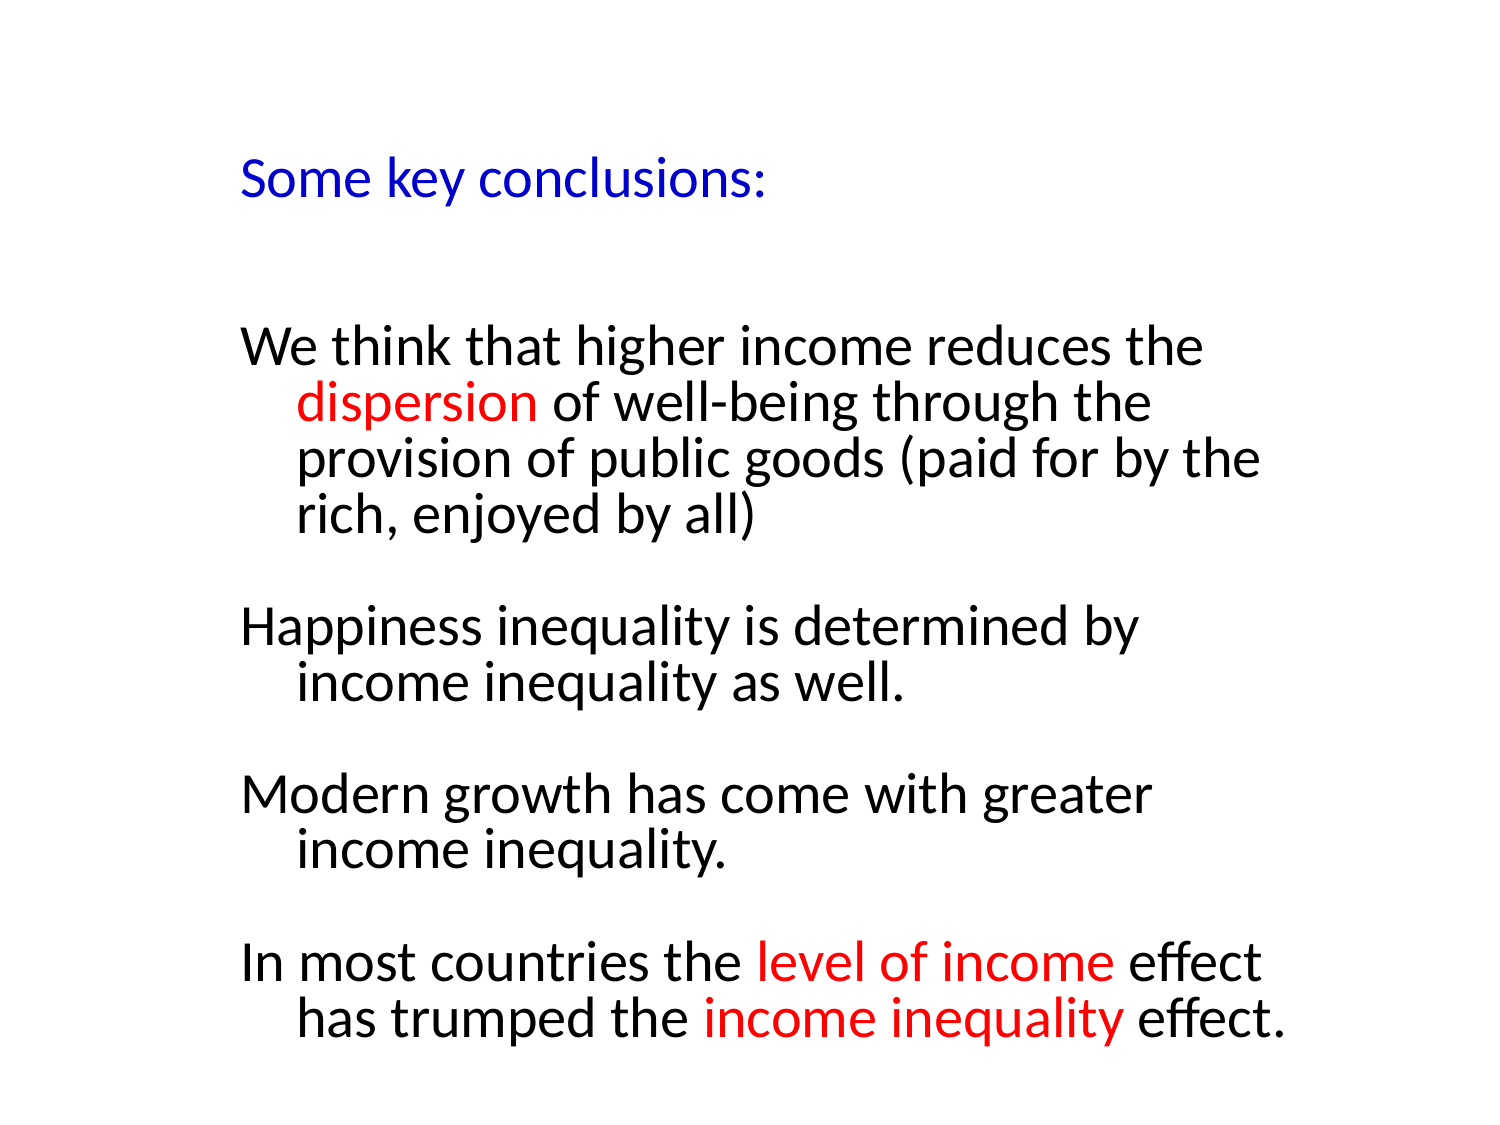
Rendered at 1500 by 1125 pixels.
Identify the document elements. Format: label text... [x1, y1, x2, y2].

list Some key conclusions: We think that higher income reduces the dispersion of well-being through the provision of public goods (paid for by the rich, enjoyed by all) Happiness inequality is determined by income inequality as well. Modern growth has come with greater income inequality. In most countries the level of income effect has trumped the income inequality effect. [225, 19, 1313, 1113]
